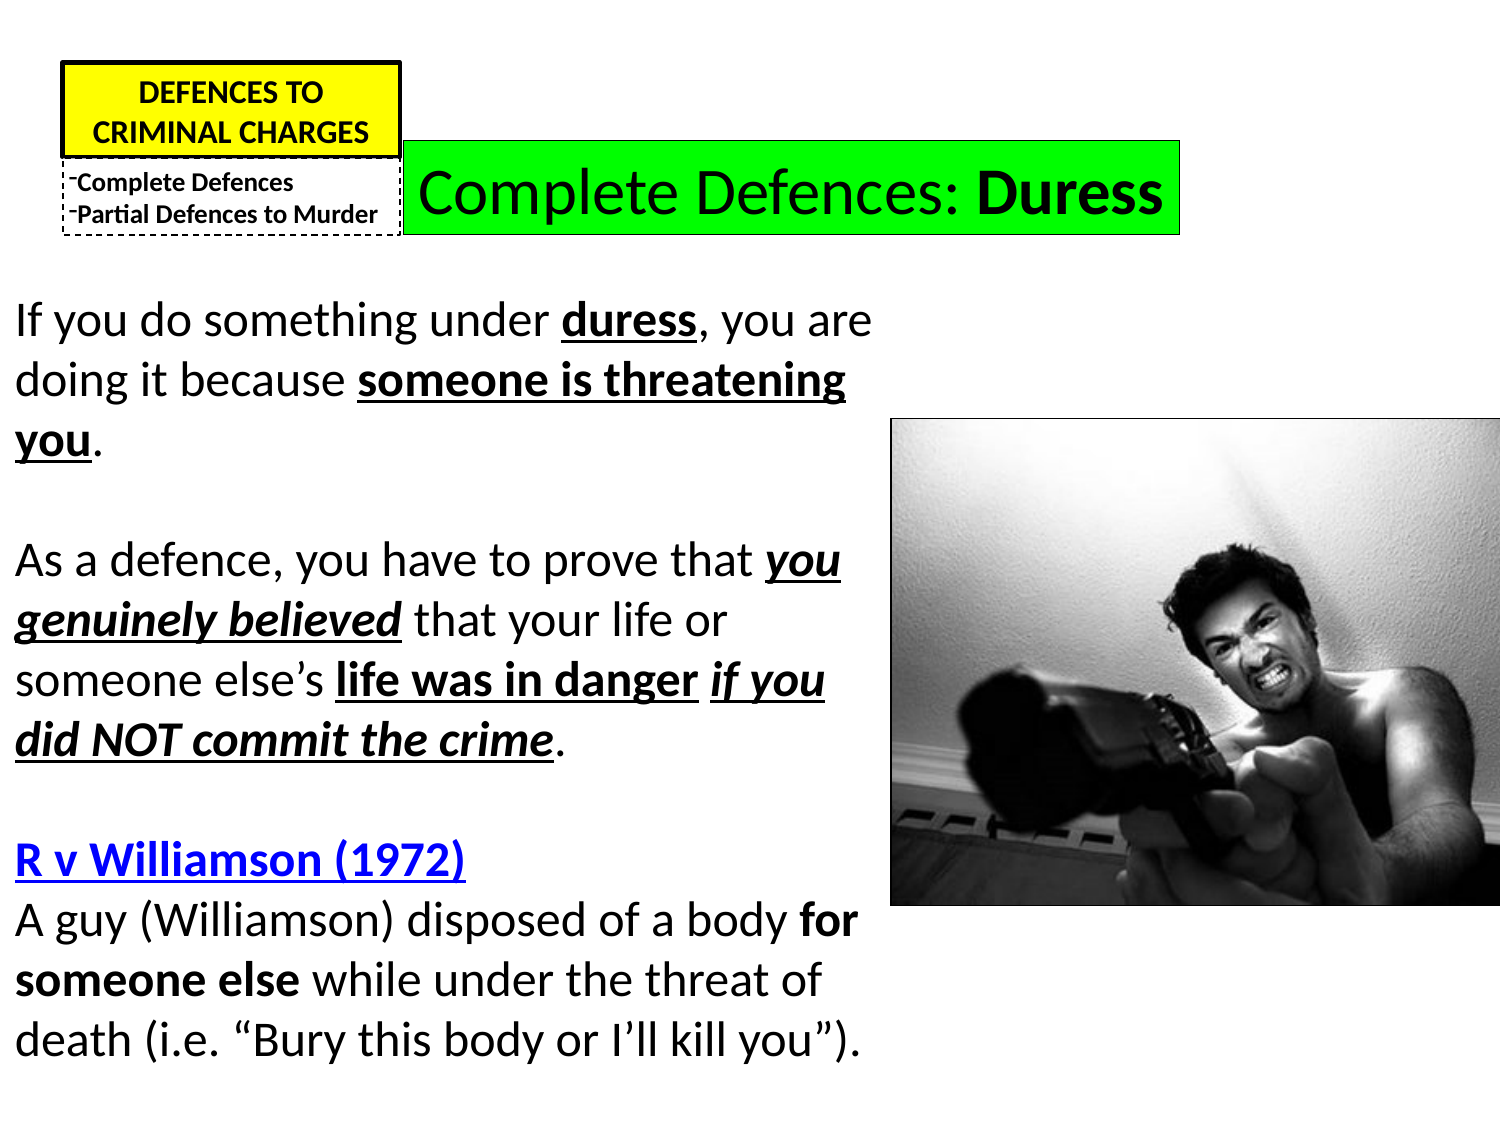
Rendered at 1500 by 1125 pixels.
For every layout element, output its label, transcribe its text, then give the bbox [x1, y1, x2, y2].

text_box DEFENCES TO CRIMINAL CHARGES [62, 62, 400, 157]
text_box Complete Defences Partial Defences to Murder [62, 158, 400, 236]
picture [891, 419, 1500, 906]
text_box If you do something under duress, you are doing it because someone is threatening you. As a defence, you have to prove that you genuinely believed that your life or someone else’s life was in danger if you did NOT commit the crime. R v Williamson (1972) A guy (Williamson) disposed of a body for someone else while under the threat of death (i.e. “Bury this body or I’ll kill you”). [0, 279, 892, 1075]
text_box Complete Defences: Duress [403, 140, 1180, 235]
